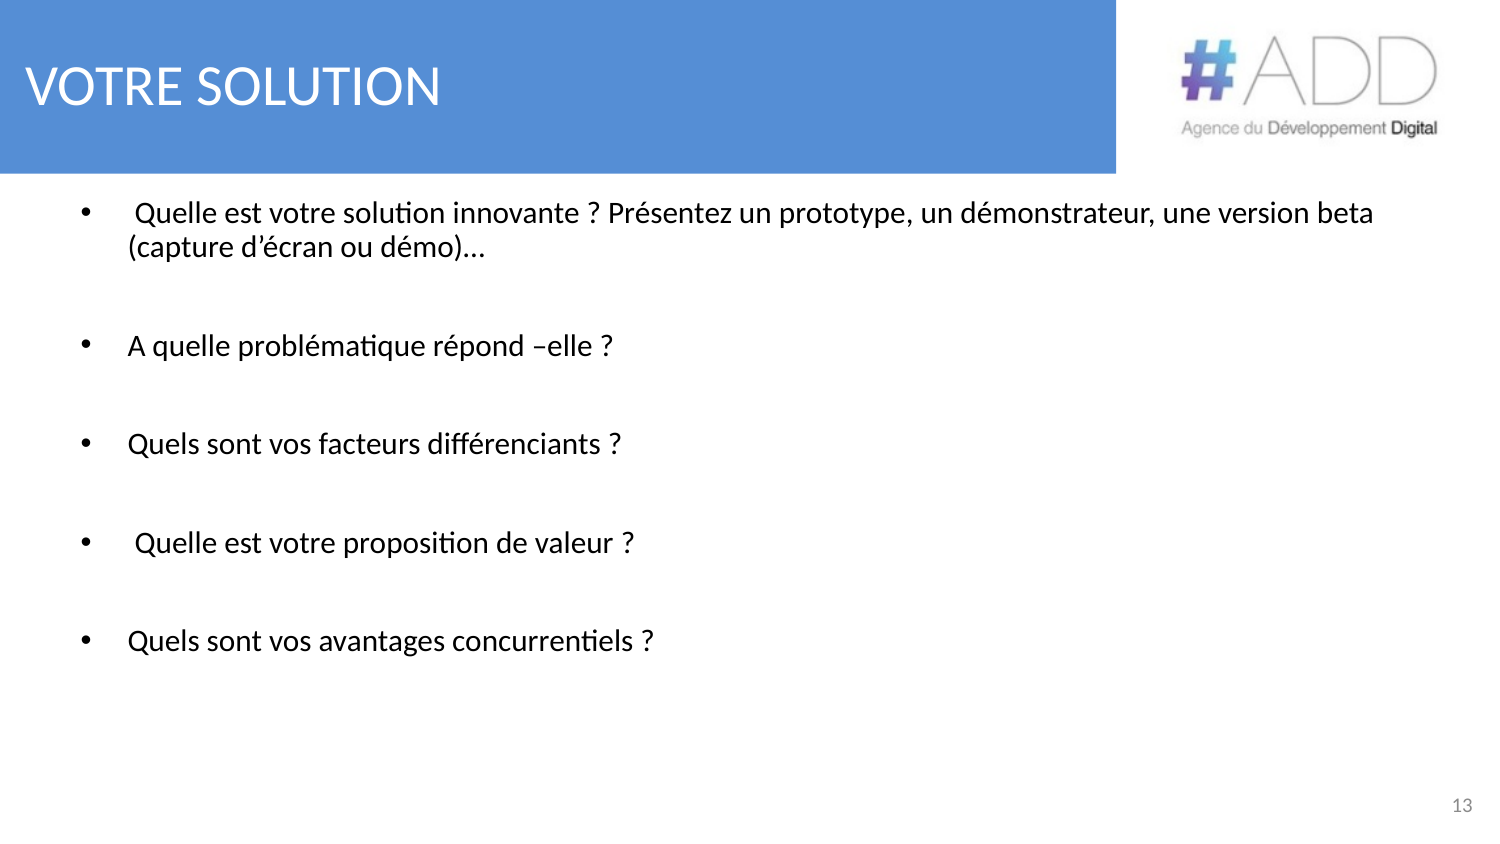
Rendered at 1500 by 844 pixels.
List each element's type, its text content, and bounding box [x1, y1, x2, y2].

title Votre solution [14, 37, 1102, 137]
picture [1151, 21, 1459, 153]
list Quelle est votre solution innovante ? Présentez un prototype, un démonstrateur, une version beta (capture d’écran ou démo)… A quelle problématique répond –elle ? Quels sont vos facteurs différenciants ? Quelle est votre proposition de valeur ? Quels sont vos avantages concurrentiels ? [41, 185, 1431, 788]
slide_number 13 [1137, 782, 1488, 827]
